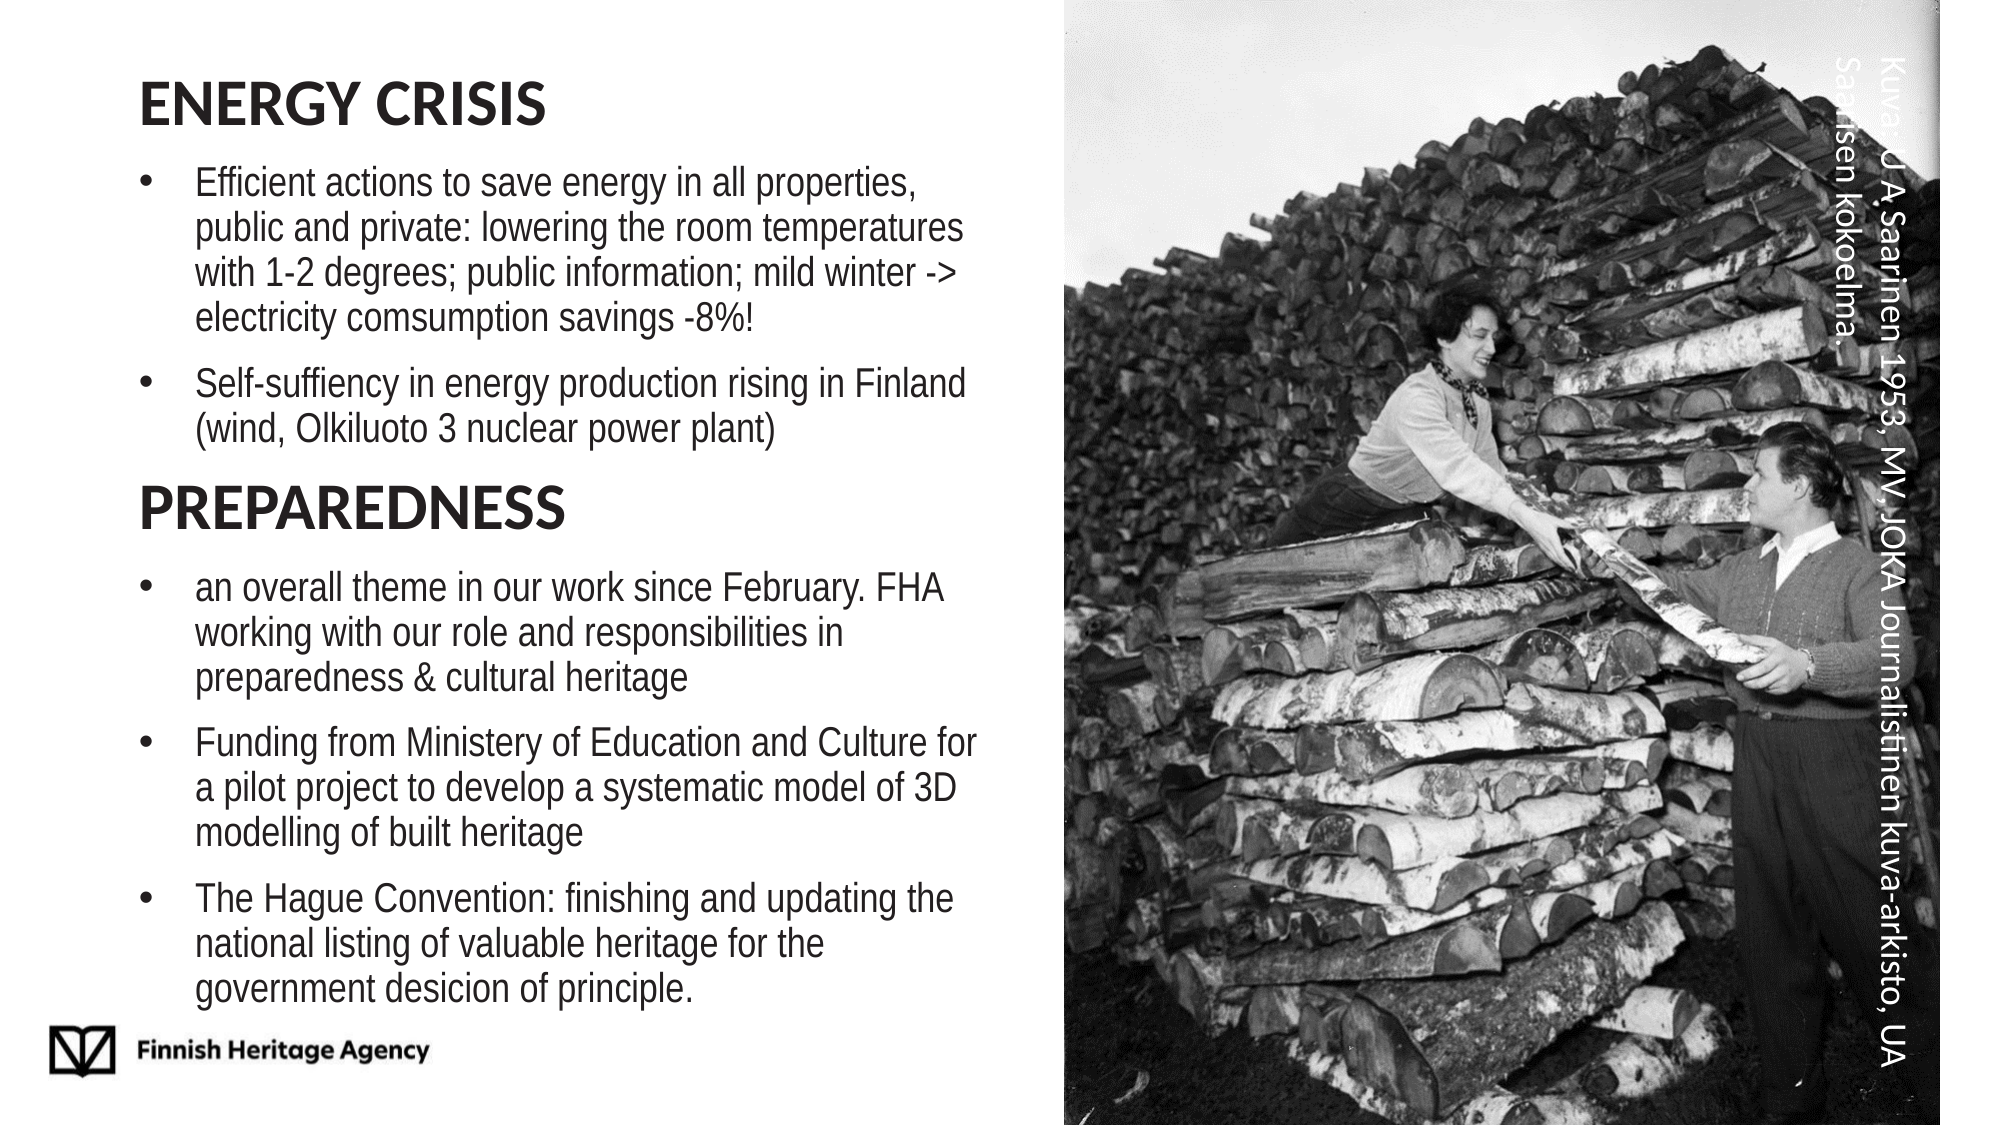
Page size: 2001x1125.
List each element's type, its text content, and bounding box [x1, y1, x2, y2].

picture [1064, 0, 1940, 1125]
picture [0, 976, 481, 1125]
list ENERGY CRISIS Efficient actions to save energy in all properties, public and private: lowering the room temperatures with 1-2 degrees; public information; mild winter -> electricity comsumption savings -8%! Self-suffiency in energy production rising in Finland (wind, Olkiluoto 3 nuclear power plant) PREPAREDNESS an overall theme in our work since February. FHA working with our role and responsibilities in preparedness & cultural heritage Funding from Ministery of Education and Culture for a pilot project to develop a systematic model of 3D modelling of built heritage The Hague Convention: finishing and updating the national listing of valuable heritage for the government desicion of principle. [123, 60, 999, 1005]
